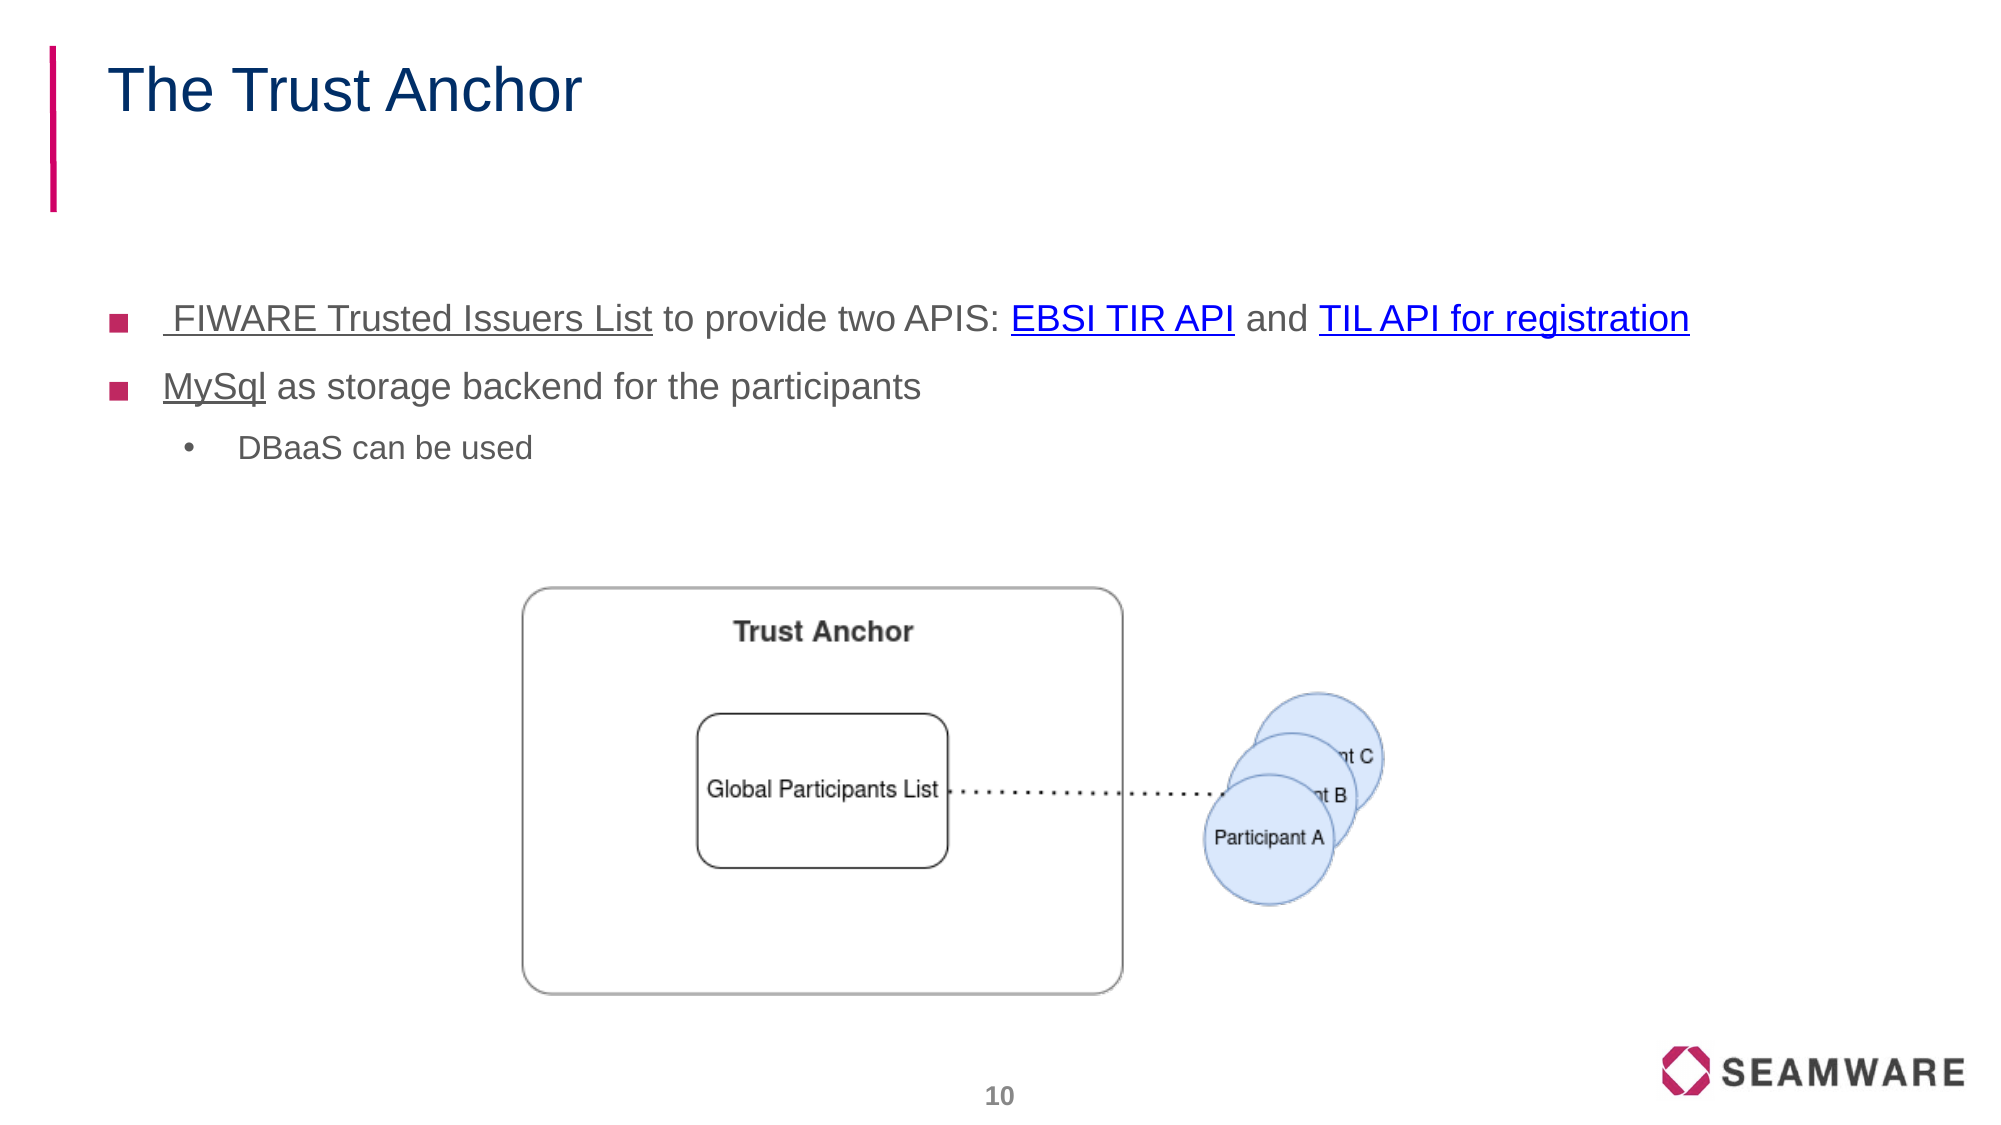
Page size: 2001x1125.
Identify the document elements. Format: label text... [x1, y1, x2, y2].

list FIWARE Trusted Issuers List to provide two APIS: EBSI TIR API and TIL API for registration MySql as storage backend for the participants DBaaS can be used [72, 233, 1901, 843]
title The Trust Anchor [92, 41, 1921, 207]
picture [506, 572, 1401, 1012]
picture [1656, 1040, 1975, 1101]
slide_number ‹#› [887, 1065, 1113, 1125]
